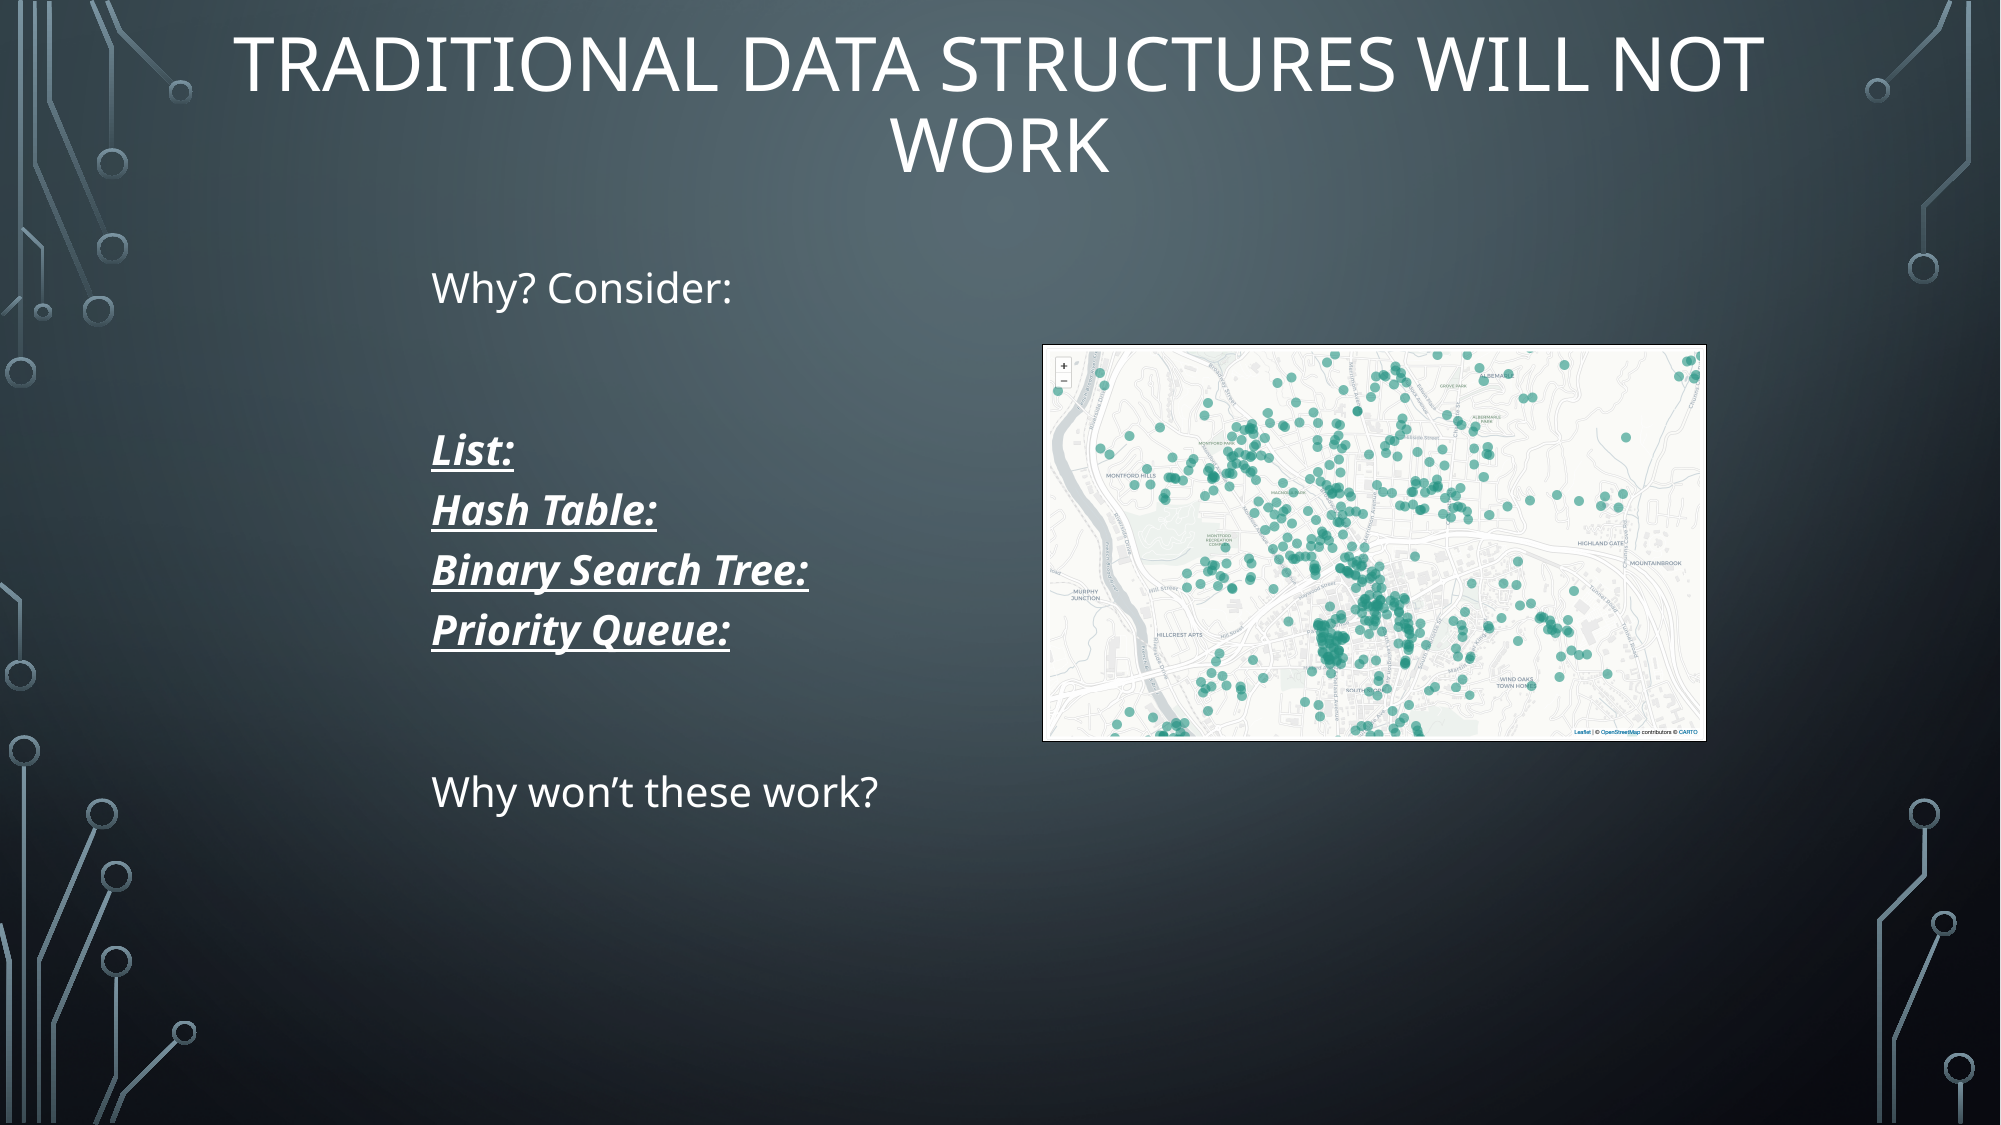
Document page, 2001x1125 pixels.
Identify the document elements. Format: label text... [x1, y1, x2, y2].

title Traditional Data Structures Will Not Work [187, 37, 1813, 179]
text_box Why? Consider: List: Hash Table: Binary Search Tree: Priority Queue: Why won’t these work? [416, 244, 1124, 1074]
picture [1041, 344, 1707, 743]
